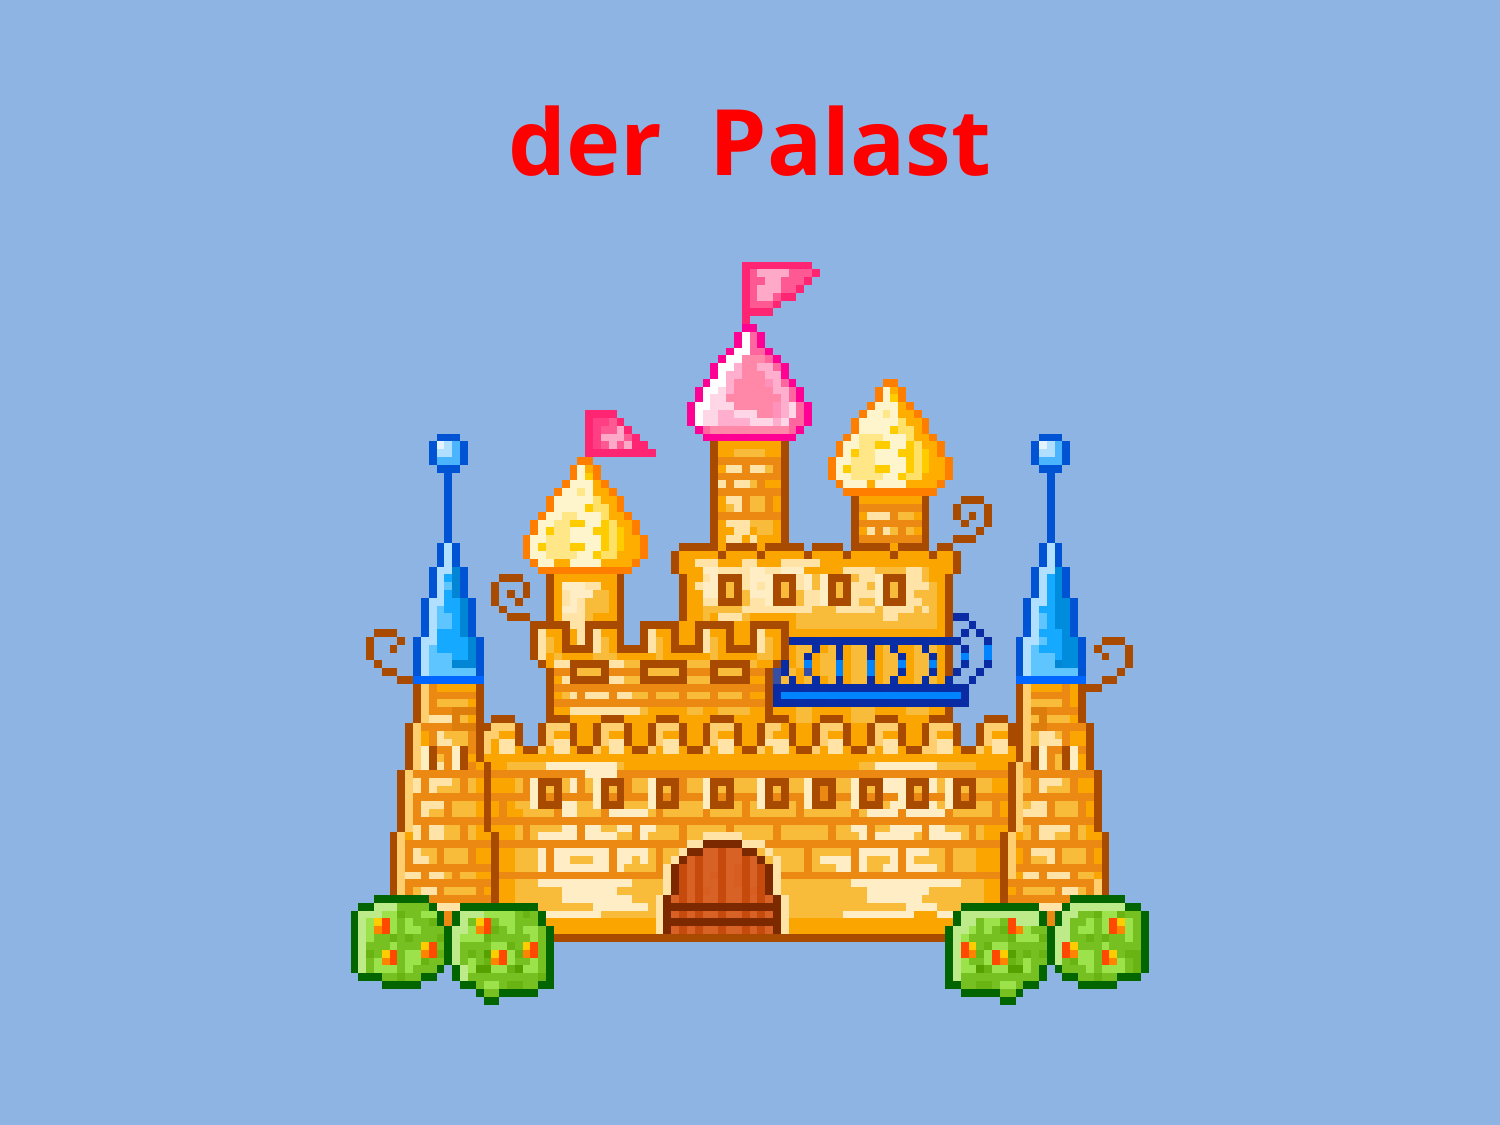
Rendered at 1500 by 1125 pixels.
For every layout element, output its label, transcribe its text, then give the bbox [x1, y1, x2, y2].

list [74, 262, 1426, 1006]
title der Palast [75, 45, 1425, 233]
